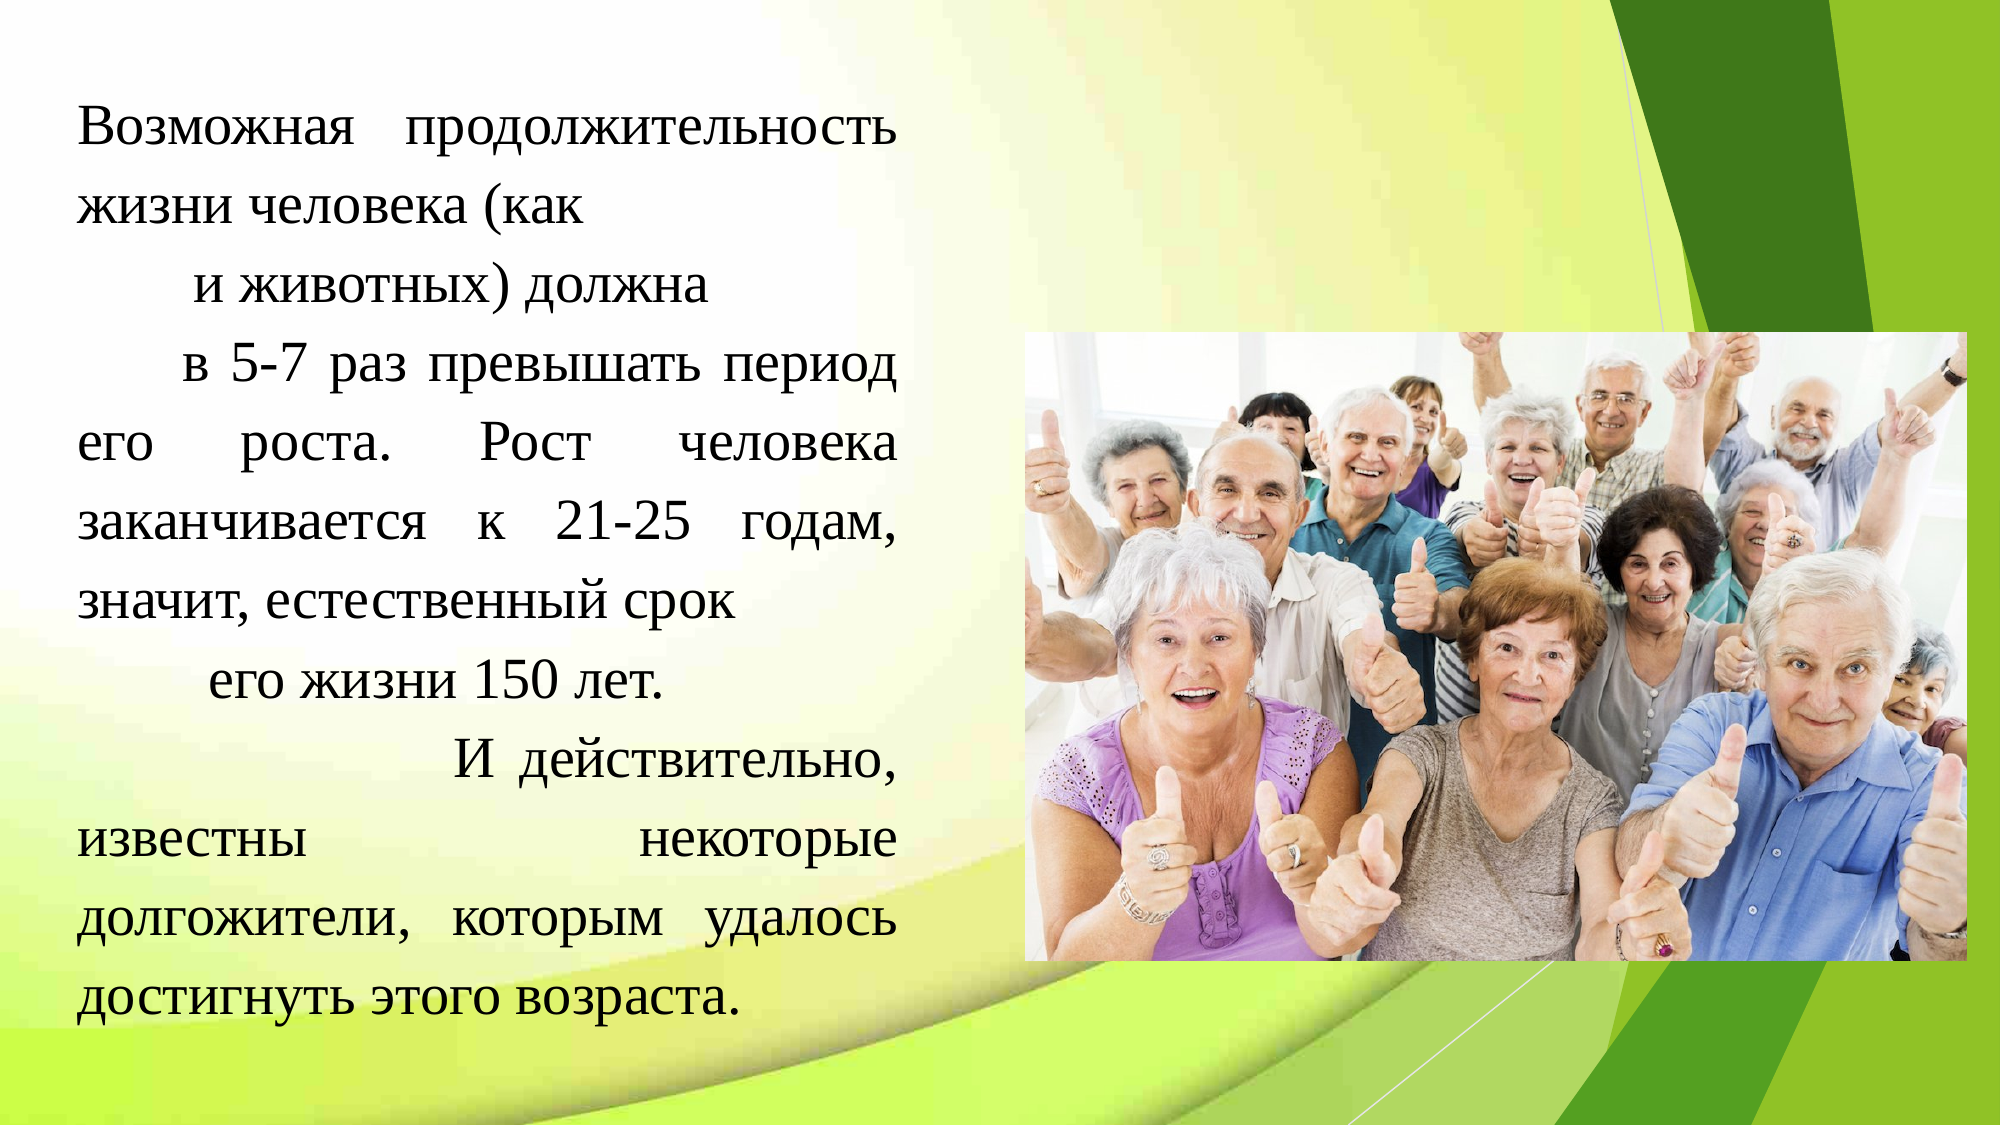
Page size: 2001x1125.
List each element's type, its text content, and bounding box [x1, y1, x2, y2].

text_box Возможная продолжительность жизни человека (как и животных) должна в 5-7 раз превышать период его роста. Рост человека заканчивается к 21-25 годам, значит, естественный срок его жизни 150 лет. И действительно, известны некоторые долгожители, которым удалось достигнуть этого возраста. [75, 75, 1000, 1026]
picture [0, 0, 1967, 1125]
